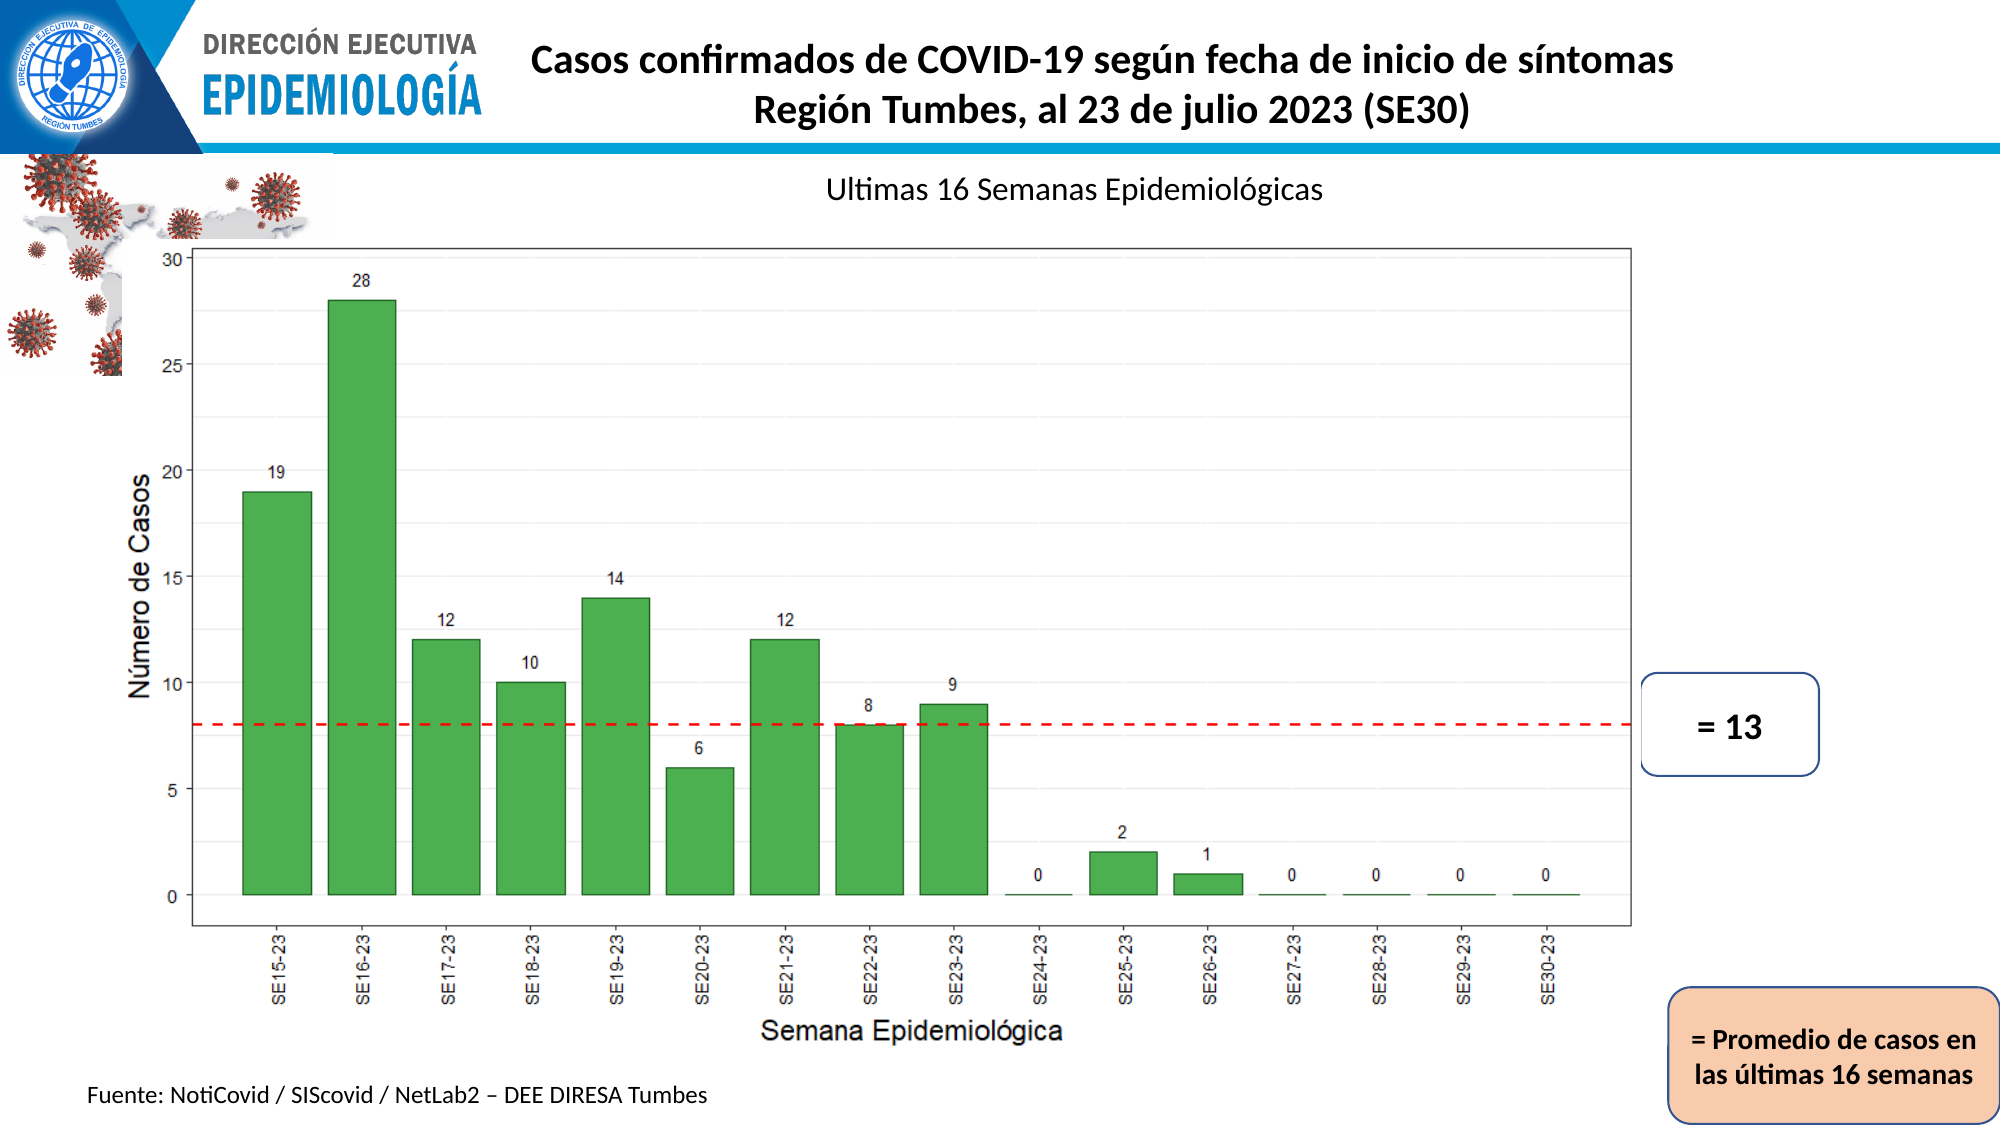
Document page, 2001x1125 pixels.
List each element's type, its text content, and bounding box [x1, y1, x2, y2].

text_box [333, 142, 2000, 155]
text_box Fuente: NotiCovid / SIScovid / NetLab2 – DEE DIRESA Tumbes [72, 1071, 1228, 1116]
text_box Casos confirmados de COVID-19 según fecha de inicio de síntomas Región Tumbes, al 23 de julio 2023 (SE30) [516, 24, 1700, 140]
picture [0, 0, 1641, 1047]
text_box Ultimas 16 Semanas Epidemiológicas [790, 159, 1360, 215]
